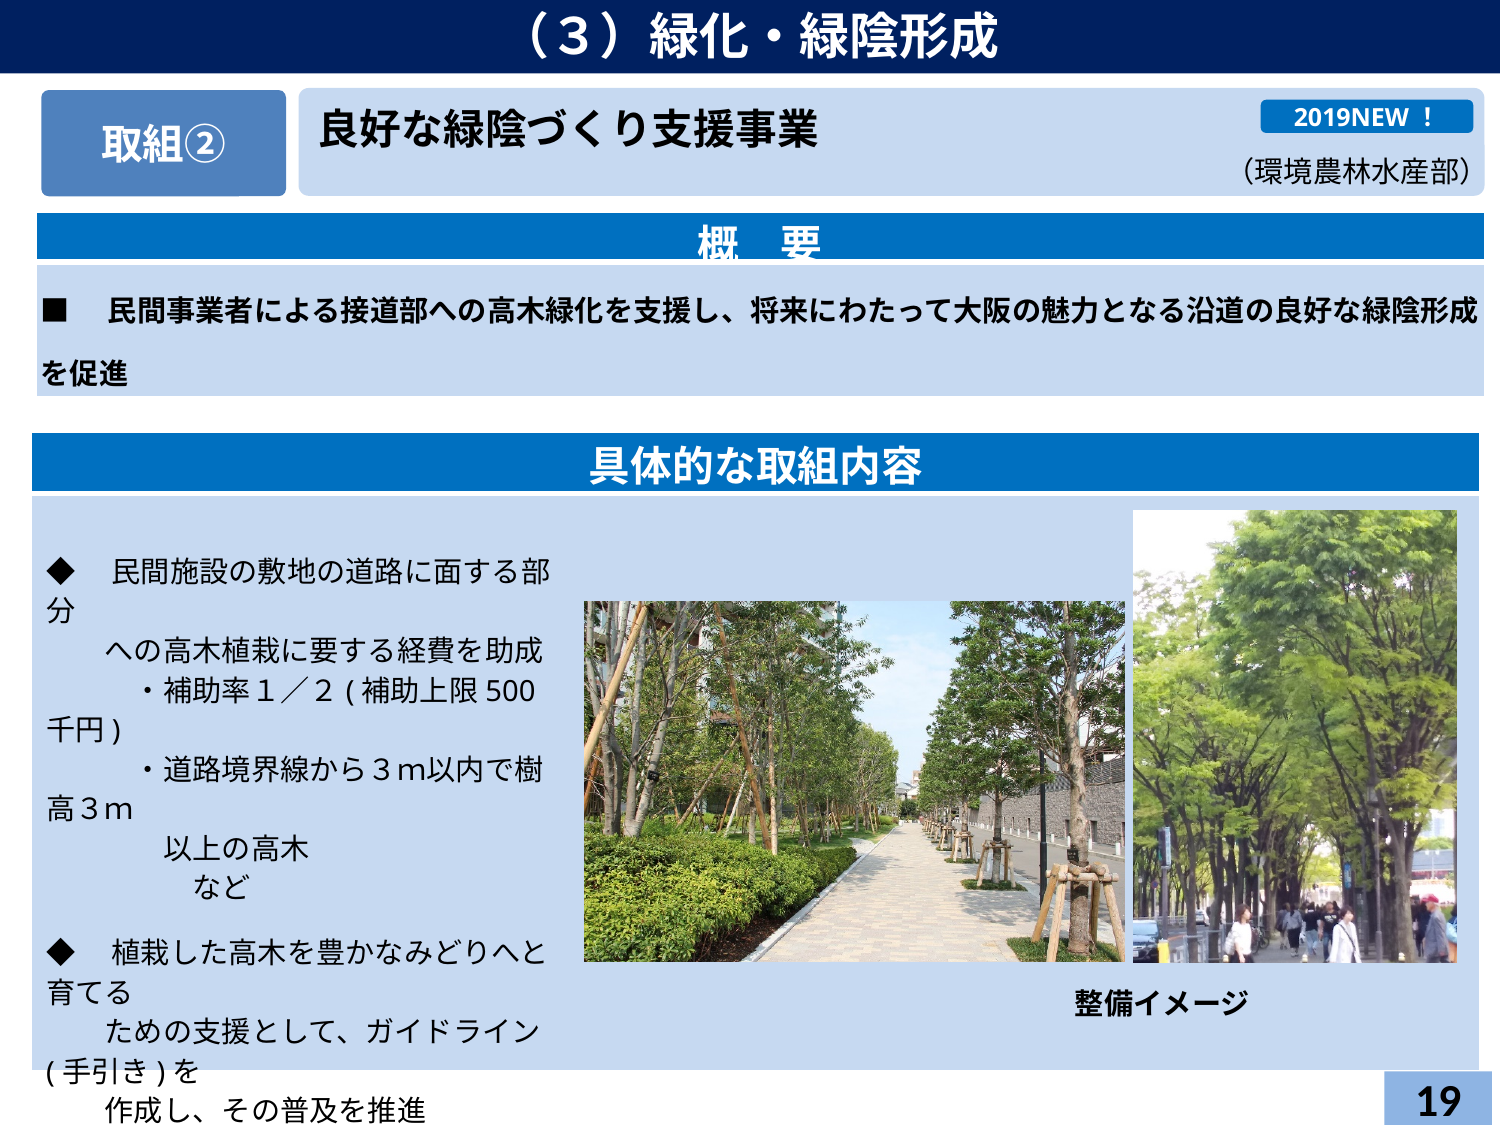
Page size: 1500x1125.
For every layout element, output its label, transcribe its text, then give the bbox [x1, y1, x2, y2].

table_cell ■ 民間事業者による接道部への高木緑化を支援し、将来にわたって大阪の魅力となる沿道の良好な緑陰形成を促進 [37, 265, 1484, 396]
text_box ◆ 民間施設の敷地の道路に面する部分 への高木植栽に要する経費を助成 ・補助率１／２(補助上限500千円) ・道路境界線から３ｍ以内で樹高３ｍ 以上の高木 など ◆ 植栽した高木を豊かなみどりへと育てる ための支援として、ガイドライン(手引き)を 作成し、その普及を推進 ・ガイドライン(手引き)の内容 樹木を健全に生長させるための正しい 整備・維持管理の知識や技術 [31, 541, 583, 1125]
picture [1133, 509, 1458, 963]
table_header 概 要 [37, 213, 1484, 259]
text_box （３）緑化・緑陰形成 [0, 0, 1500, 74]
table_header 具体的な取組内容 [32, 433, 1479, 491]
text_box 取組② [39, 87, 289, 199]
text_box 19 [1384, 1071, 1492, 1125]
text_box （環境農林水産部） [1492, 145, 1500, 204]
table_cell [32, 496, 1479, 1070]
text_box 整備イメージ [797, 977, 1321, 1047]
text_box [298, 87, 1493, 197]
picture [584, 600, 1125, 962]
